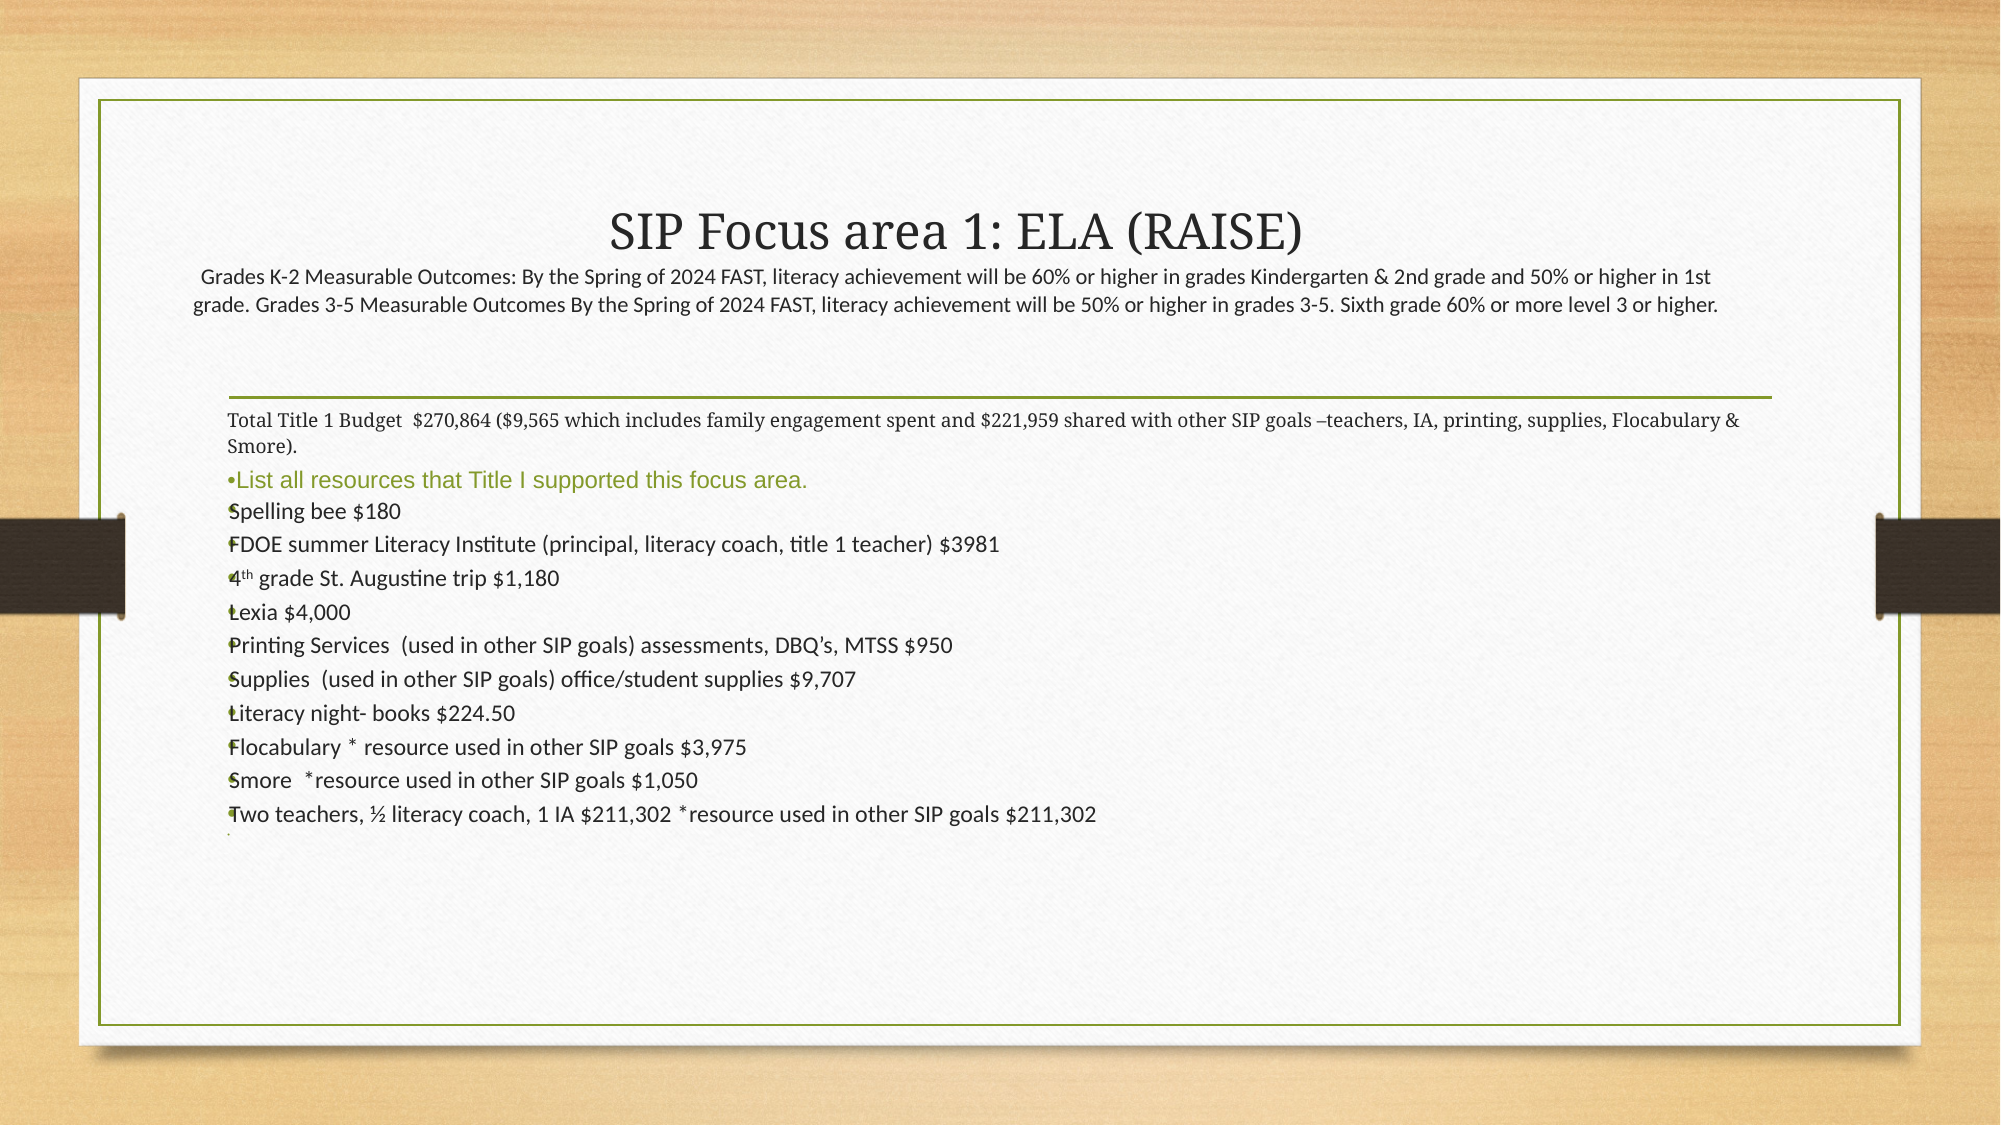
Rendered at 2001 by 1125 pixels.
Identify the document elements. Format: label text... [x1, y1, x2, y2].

list Total Title 1 Budget $270,864 ($9,565 which includes family engagement spent and $221,959 shared with other SIP goals –teachers, IA, printing, supplies, Flocabulary & Smore). •List all resources that Title I supported this focus area. Spelling bee $180 FDOE summer Literacy Institute (principal, literacy coach, title 1 teacher) $3981 4th grade St. Augustine trip $1,180 Lexia $4,000 Printing Services (used in other SIP goals) assessments, DBQ’s, MTSS $950 Supplies (used in other SIP goals) office/student supplies $9,707 Literacy night- books $224.50 Flocabulary * resource used in other SIP goals $3,975 Smore *resource used in other SIP goals $1,050 Two teachers, ½ literacy coach, 1 IA $211,302 *resource used in other SIP goals $211,302 [212, 397, 1788, 869]
picture [0, 0, 2001, 1125]
title SIP Focus area 1: ELA (RAISE) Grades K-2 Measurable Outcomes: By the Spring of 2024 FAST, literacy achievement will be 60% or higher in grades Kindergarten & 2nd grade and 50% or higher in 1st grade. Grades 3-5 Measurable Outcomes By the Spring of 2024 FAST, literacy achievement will be 50% or higher in grades 3-5. Sixth grade 60% or more level 3 or higher. [169, 113, 1745, 398]
